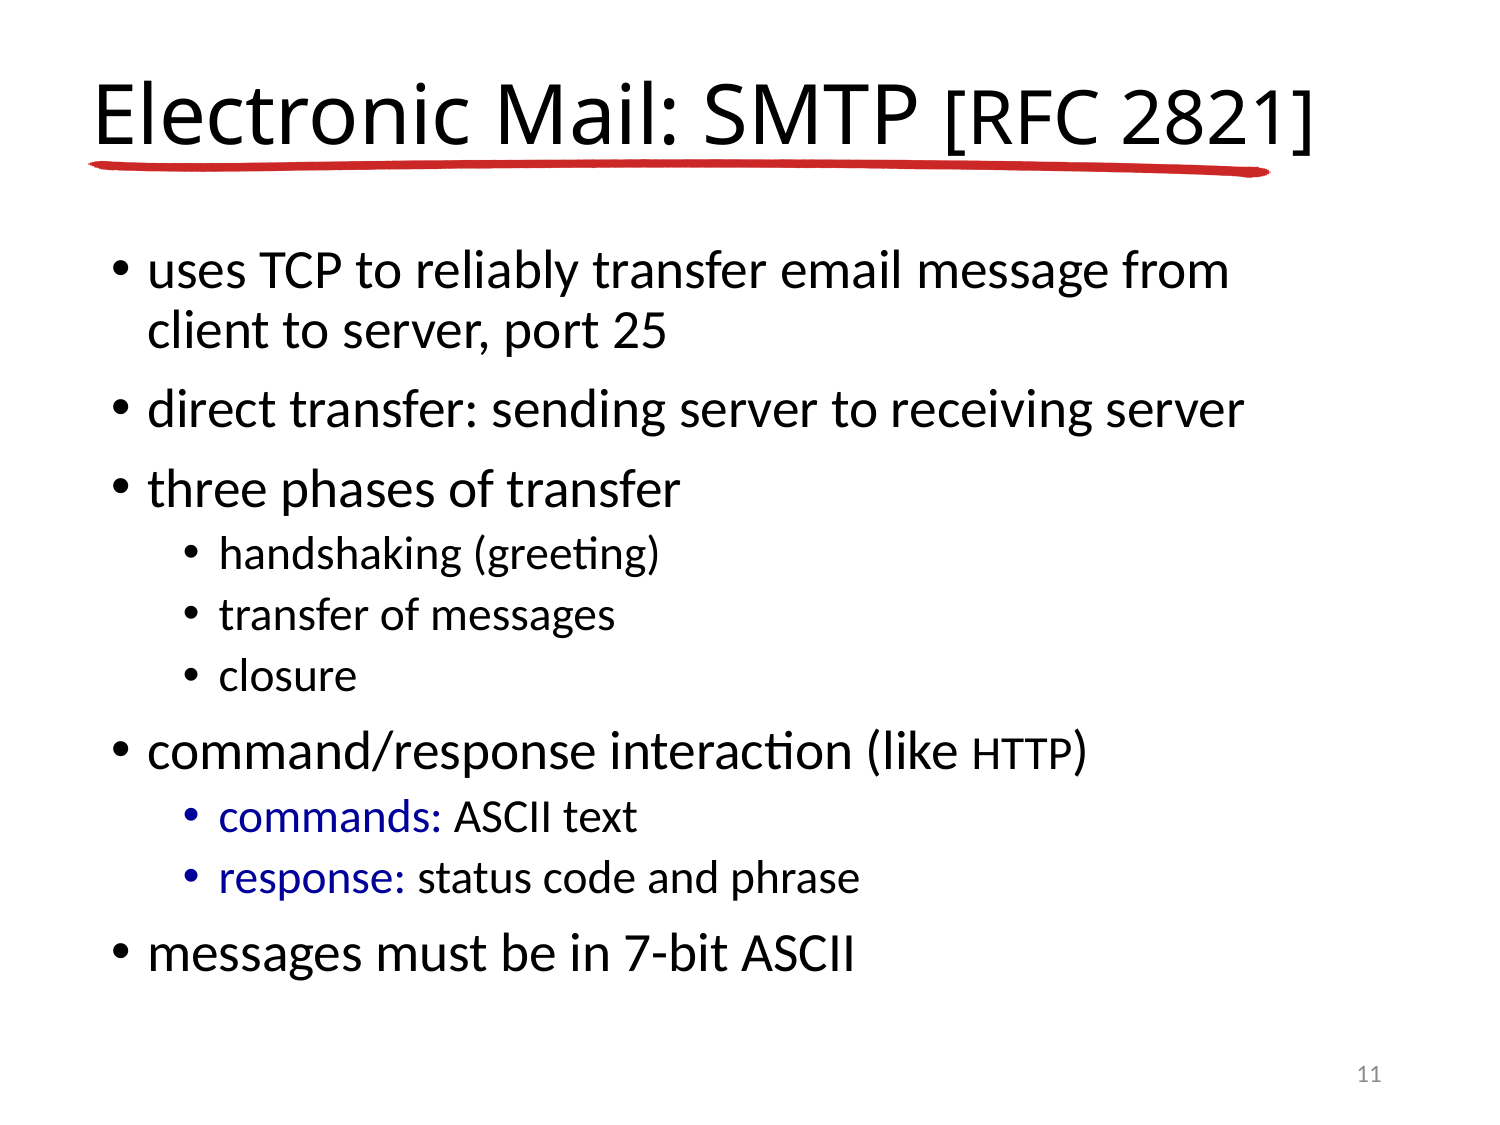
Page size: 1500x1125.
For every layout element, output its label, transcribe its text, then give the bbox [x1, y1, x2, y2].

title Electronic Mail: SMTP [RFC 2821] [76, 38, 1352, 196]
picture [83, 154, 1284, 184]
slide_number 11 [1059, 1042, 1397, 1103]
list uses TCP to reliably transfer email message from client to server, port 25 direct transfer: sending server to receiving server three phases of transfer handshaking (greeting) transfer of messages closure command/response interaction (like HTTP) commands: ASCII text response: status code and phrase messages must be in 7-bit ASCII [96, 233, 1349, 996]
